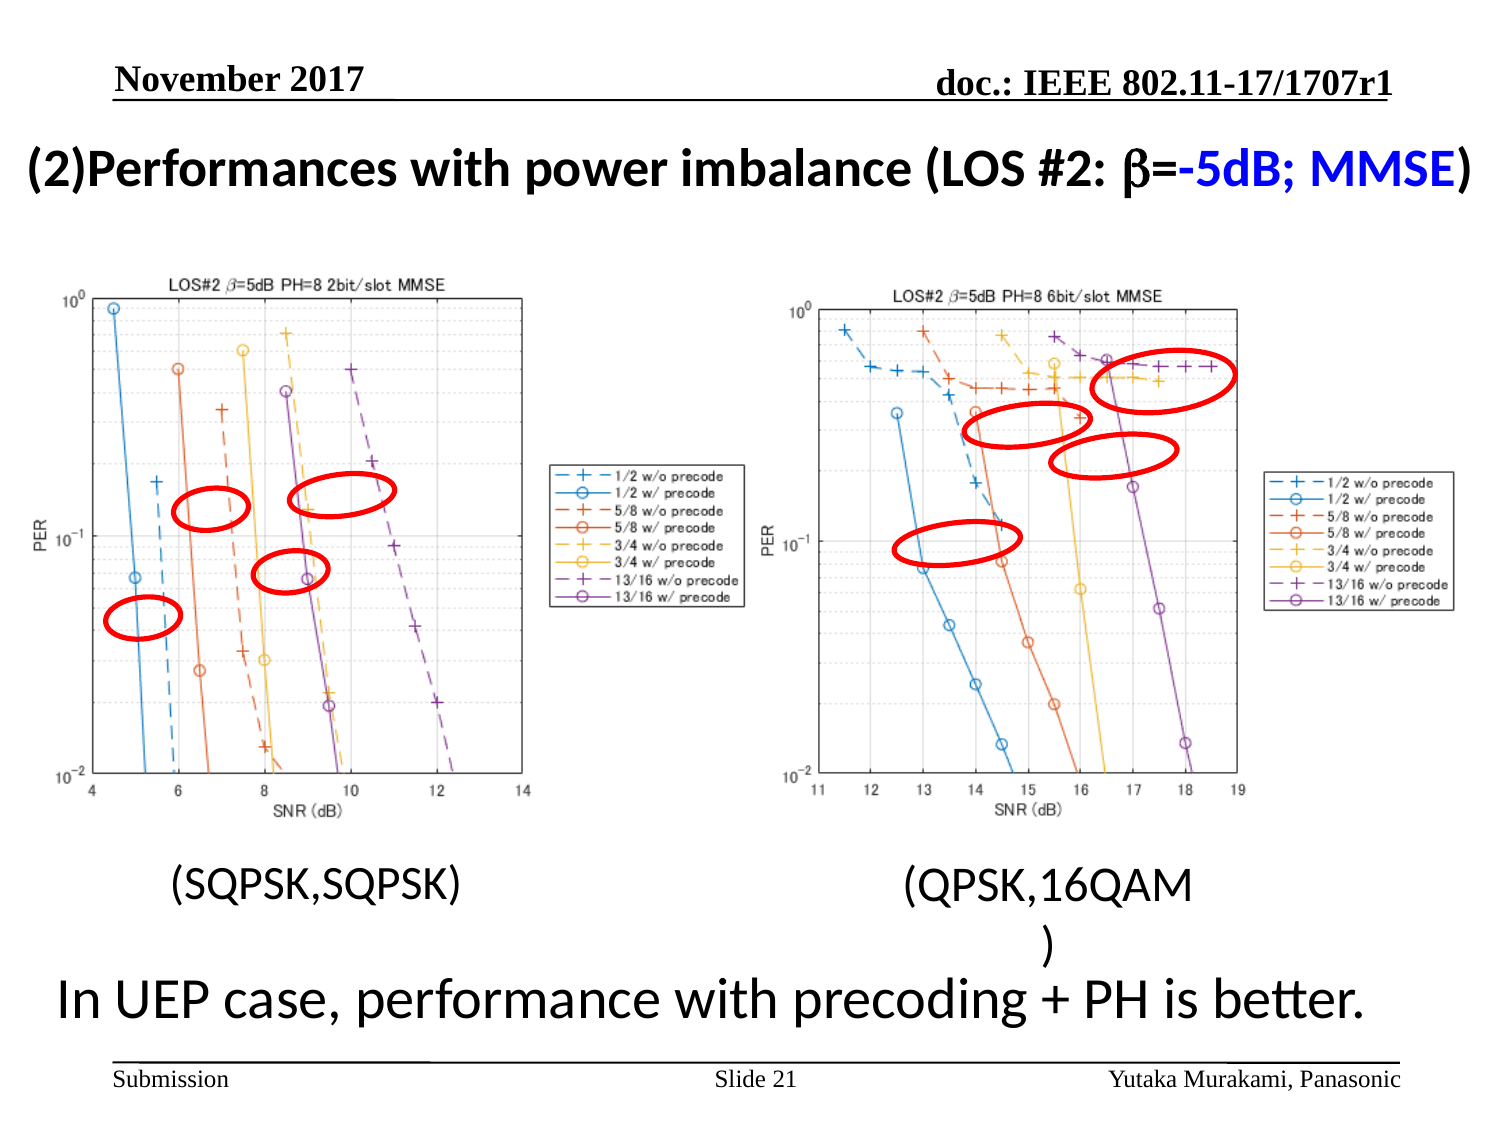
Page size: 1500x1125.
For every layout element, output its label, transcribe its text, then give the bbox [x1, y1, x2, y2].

text_box (SQPSK,SQPSK) [147, 846, 485, 917]
slide_number Slide 21 [712, 1061, 800, 1123]
footer Yutaka Murakami, Panasonic [902, 1061, 1402, 1093]
text_box (QPSK,16QAM) [879, 844, 1217, 900]
picture [20, 255, 1500, 838]
list In UEP case, performance with precoding + PH is better. [41, 952, 1487, 1052]
title (2)Performances with power imbalance (LOS #2: b=-5dB; MMSE) [0, 89, 1500, 240]
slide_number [114, 54, 493, 89]
